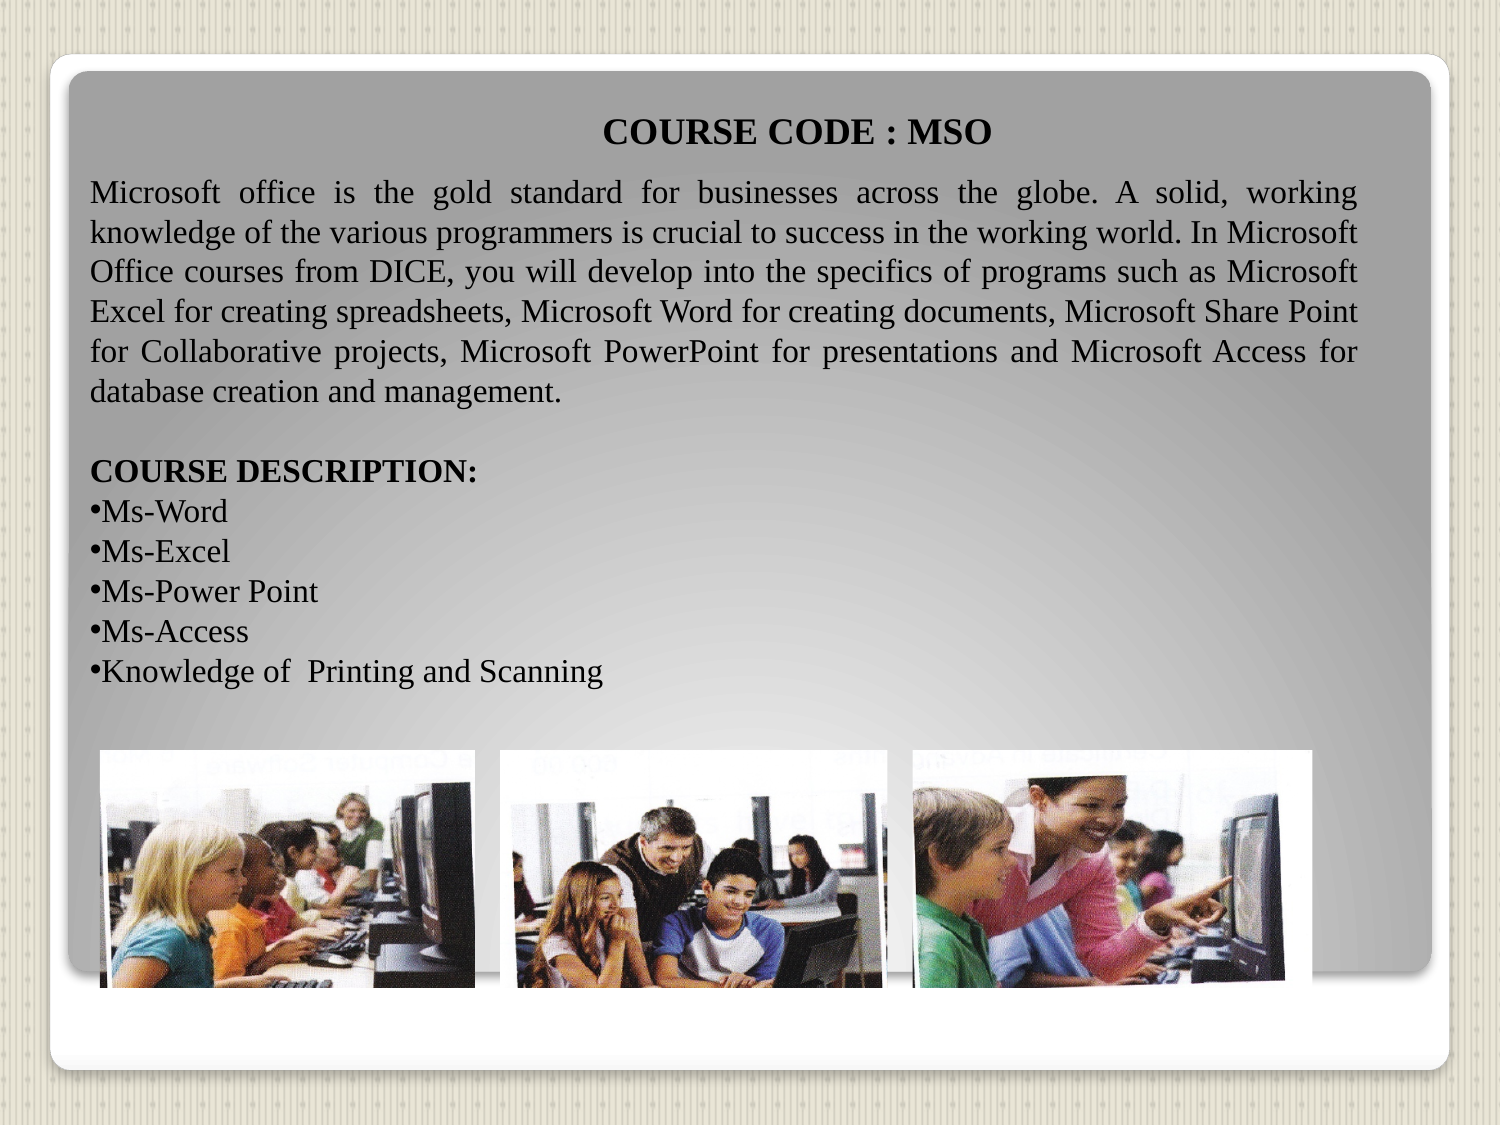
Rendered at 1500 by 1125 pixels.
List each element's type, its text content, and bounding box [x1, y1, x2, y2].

text_box Microsoft office is the gold standard for businesses across the globe. A solid, working knowledge of the various programmers is crucial to success in the working world. In Microsoft Office courses from DICE, you will develop into the specifics of programs such as Microsoft Excel for creating spreadsheets, Microsoft Word for creating documents, Microsoft Share Point for Collaborative projects, Microsoft PowerPoint for presentations and Microsoft Access for database creation and management. COURSE DESCRIPTION: Ms-Word Ms-Excel Ms-Power Point Ms-Access Knowledge of Printing and Scanning [75, 162, 1375, 697]
picture [912, 668, 1313, 1070]
picture [99, 680, 475, 1057]
picture [500, 674, 888, 1063]
text_box COURSE CODE : MSO [587, 99, 1013, 160]
